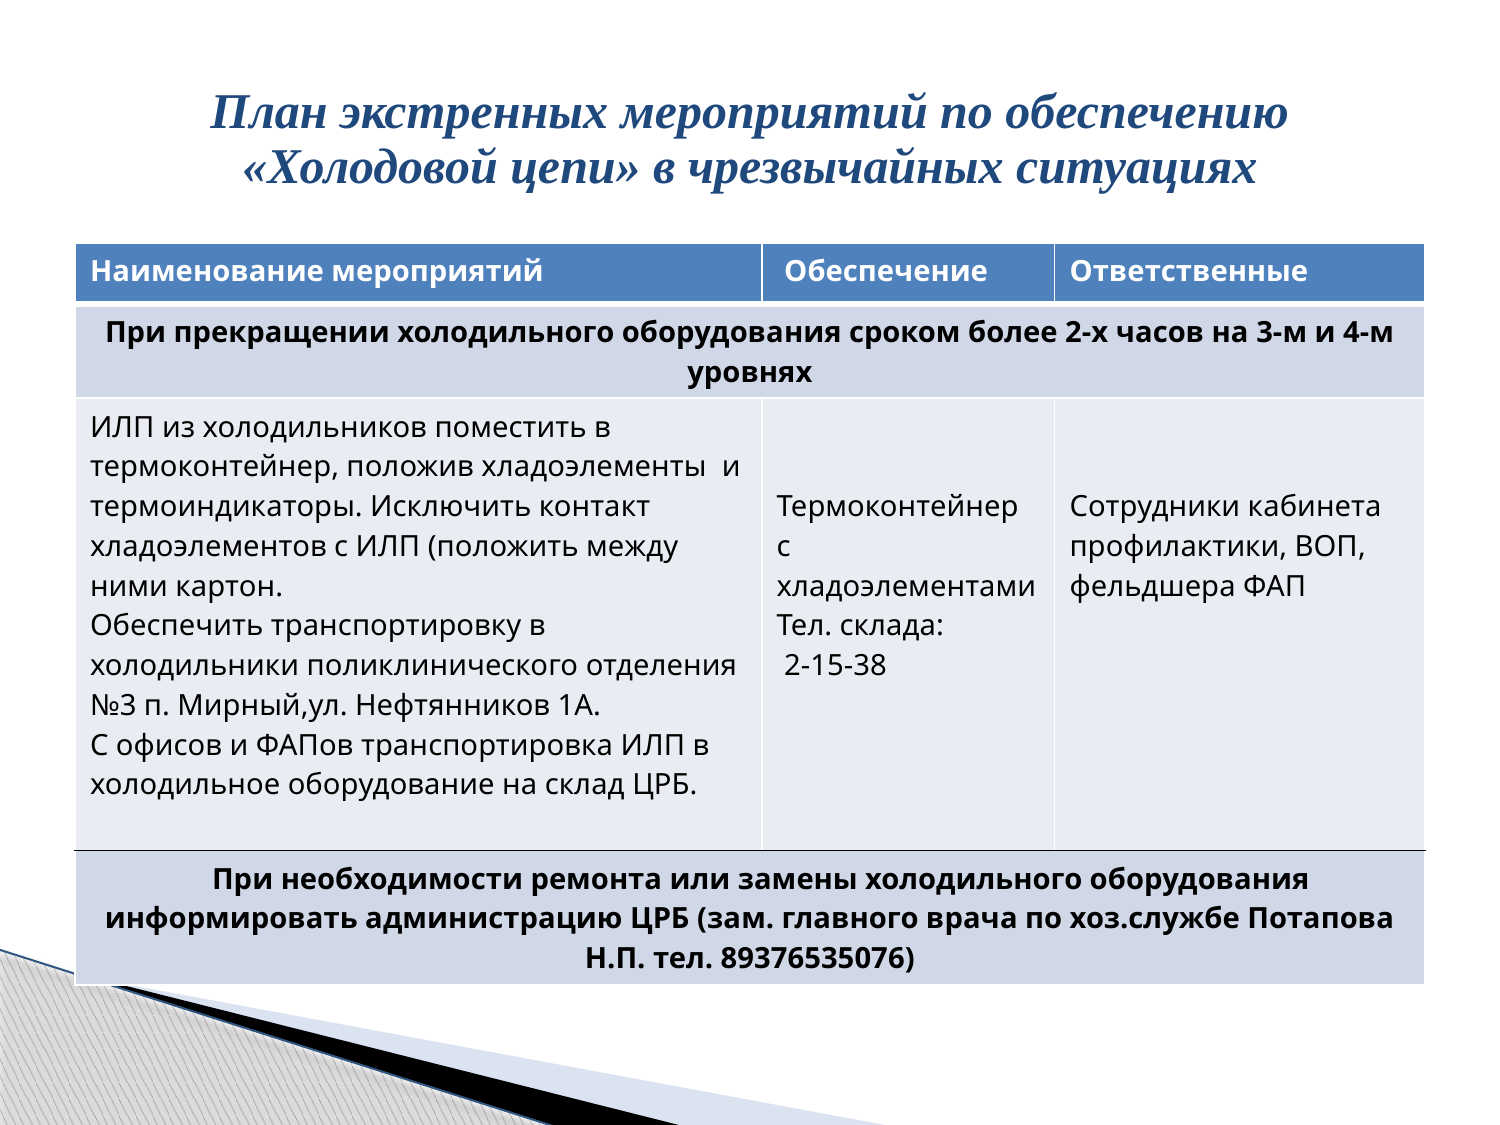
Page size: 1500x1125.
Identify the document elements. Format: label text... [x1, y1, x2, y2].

table_cell Термоконтейнер с хладоэлементами Тел. склада: 2-15-38 [763, 399, 1054, 850]
table_header Ответственные [1055, 244, 1424, 301]
table_cell При прекращении холодильного оборудования сроком более 2-х часов на 3-м и 4-м уровнях [76, 307, 1424, 397]
table_header Наименование мероприятий [76, 244, 761, 301]
title План экстренных мероприятий по обеспечению «Холодовой цепи» в чрезвычайных ситуациях [75, 45, 1425, 233]
table_cell ИЛП из холодильников поместить в термоконтейнер, положив хладоэлементы и термоиндикаторы. Исключить контакт хладоэлементов с ИЛП (положить между ними картон. Обеспечить транспортировку в холодильники поликлинического отделения №3 п. Мирный,ул. Нефтянников 1А. С офисов и ФАПов транспортировка ИЛП в холодильное оборудование на склад ЦРБ. [76, 399, 761, 850]
table_cell При необходимости ремонта или замены холодильного оборудования информировать администрацию ЦРБ (зам. главного врача по хоз.службе Потапова Н.П. тел. 89376535076) [76, 851, 1424, 984]
table_cell Сотрудники кабинета профилактики, ВОП, фельдшера ФАП [1055, 399, 1424, 850]
table_header Обеспечение [763, 244, 1054, 301]
